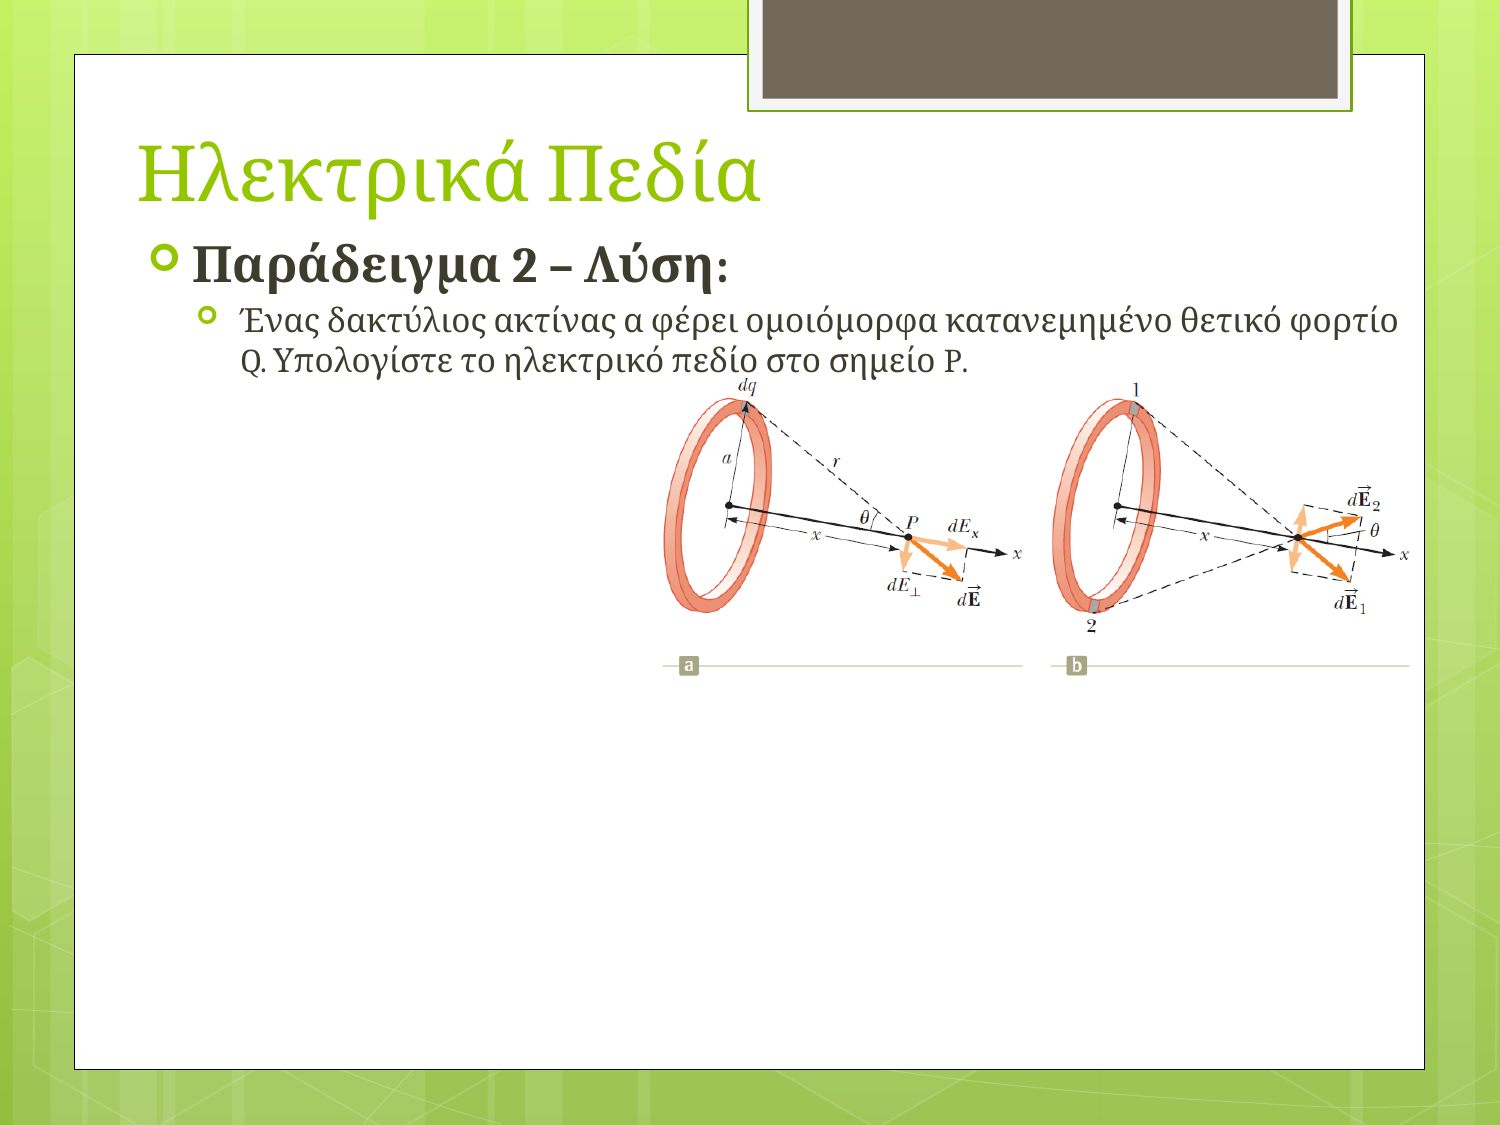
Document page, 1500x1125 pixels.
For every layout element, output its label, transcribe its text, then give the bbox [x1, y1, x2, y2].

list Παράδειγμα 2 – Λύση: Ένας δακτύλιος ακτίνας α φέρει ομοιόμορφα κατανεμημένο θετικό φορτίο Q. Υπολογίστε το ηλεκτρικό πεδίο στο σημείο P. [121, 224, 1425, 975]
title Ηλεκτρικά Πεδία [121, 116, 1338, 224]
picture [649, 374, 1422, 688]
